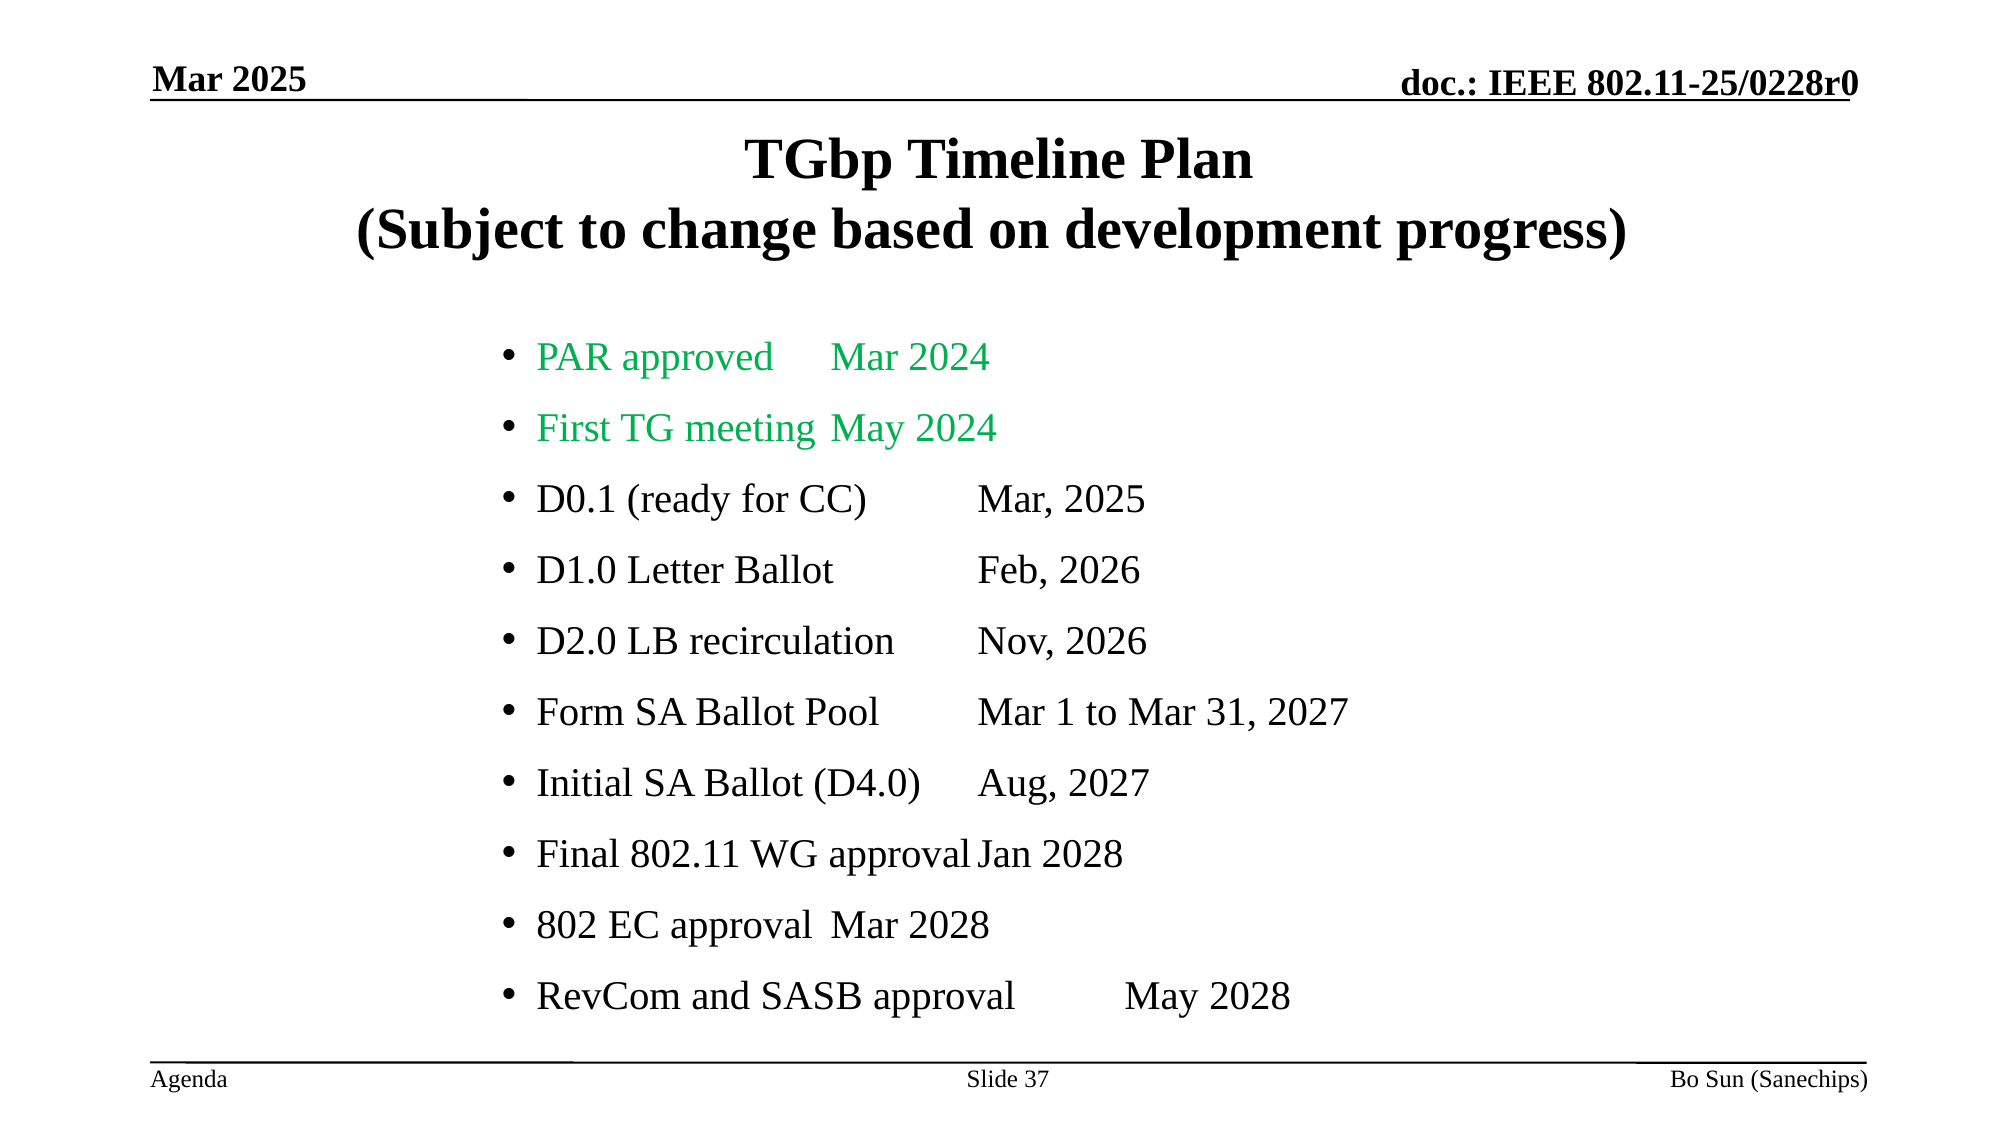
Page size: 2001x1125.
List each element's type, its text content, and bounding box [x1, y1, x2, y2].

text_box TGbp Timeline Plan (Subject to change based on development progress) [149, 112, 1850, 288]
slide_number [152, 54, 563, 100]
text_box PAR approved Mar 2024 First TG meeting May 2024 D0.1 (ready for CC) Mar, 2025 D1.0 Letter Ballot Feb, 2026 D2.0 LB recirculation Nov, 2026 Form SA Ballot Pool Mar 1 to Mar 31, 2027 Initial SA Ballot (D4.0) Aug, 2027 Final 802.11 WG approval Jan 2028 802 EC approval Mar 2028 RevCom and SASB approval May 2028 [431, 312, 1688, 1063]
slide_number Slide [949, 1063, 1067, 1123]
footer Bo Sun (Sanechips) [1171, 1061, 1869, 1093]
